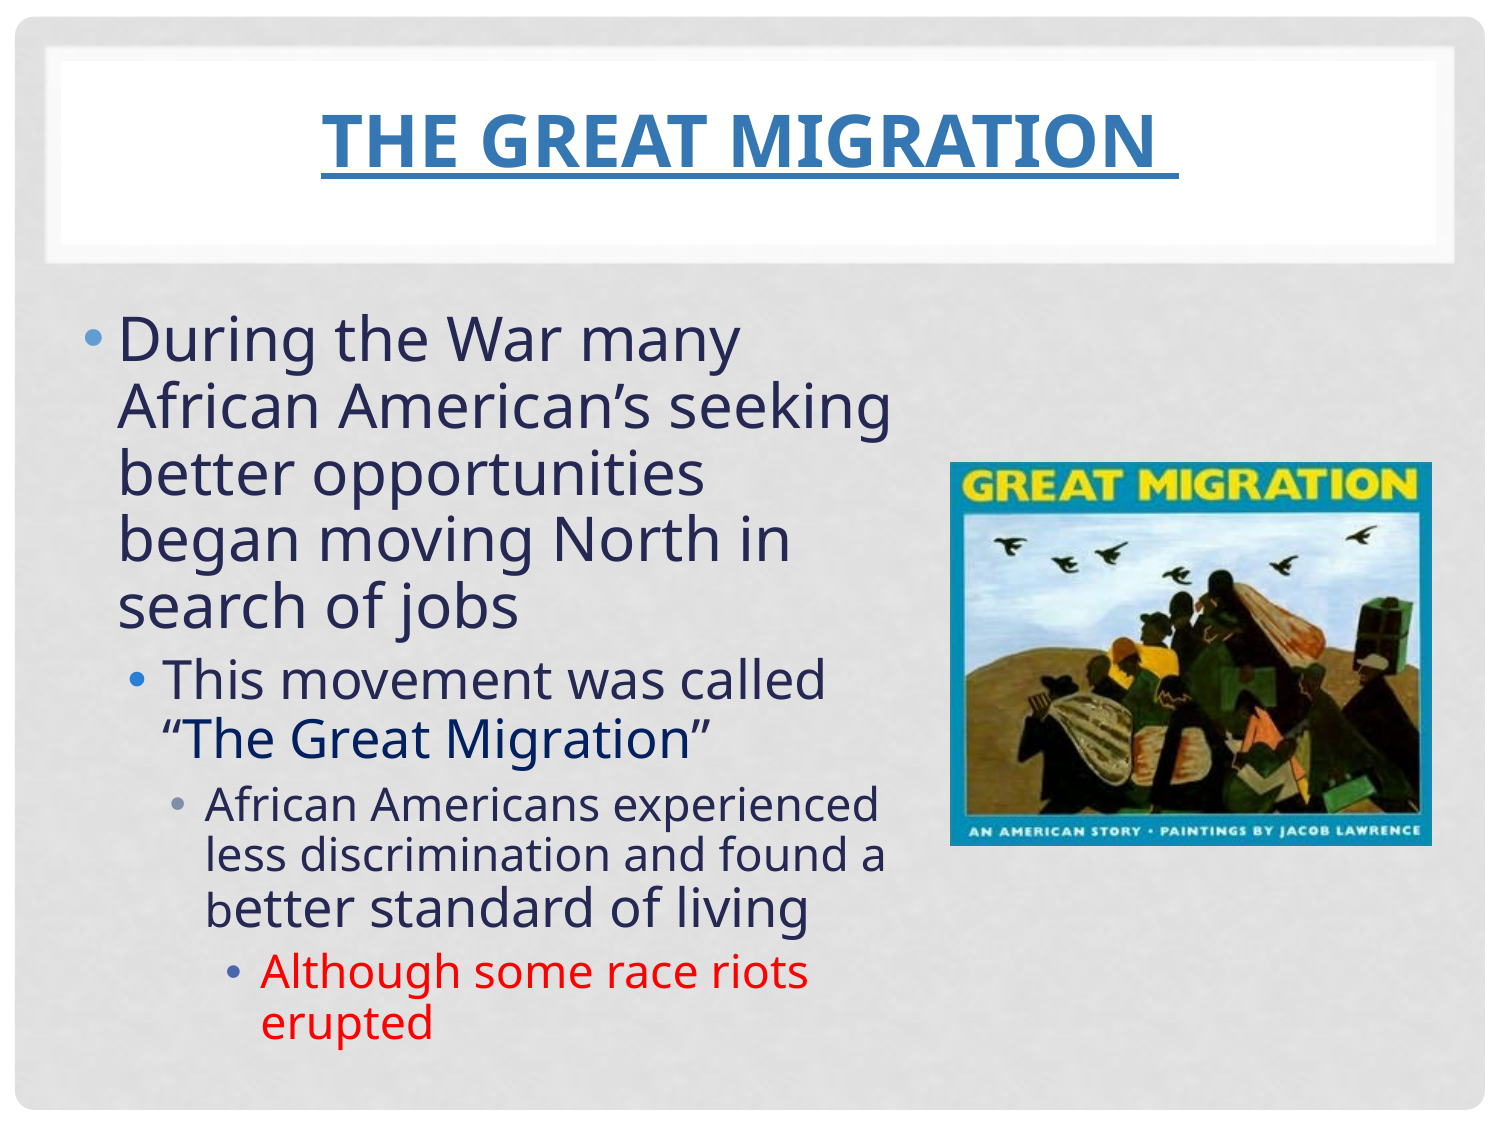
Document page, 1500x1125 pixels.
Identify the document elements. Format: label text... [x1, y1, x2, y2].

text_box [949, 462, 1432, 846]
list During the War many African American’s seeking better opportunities began moving North in search of jobs This movement was called “The Great Migration” African Americans experienced less discrimination and found a better standard of living Although some race riots erupted [50, 299, 914, 1088]
title The Great Migration [75, 45, 1425, 233]
